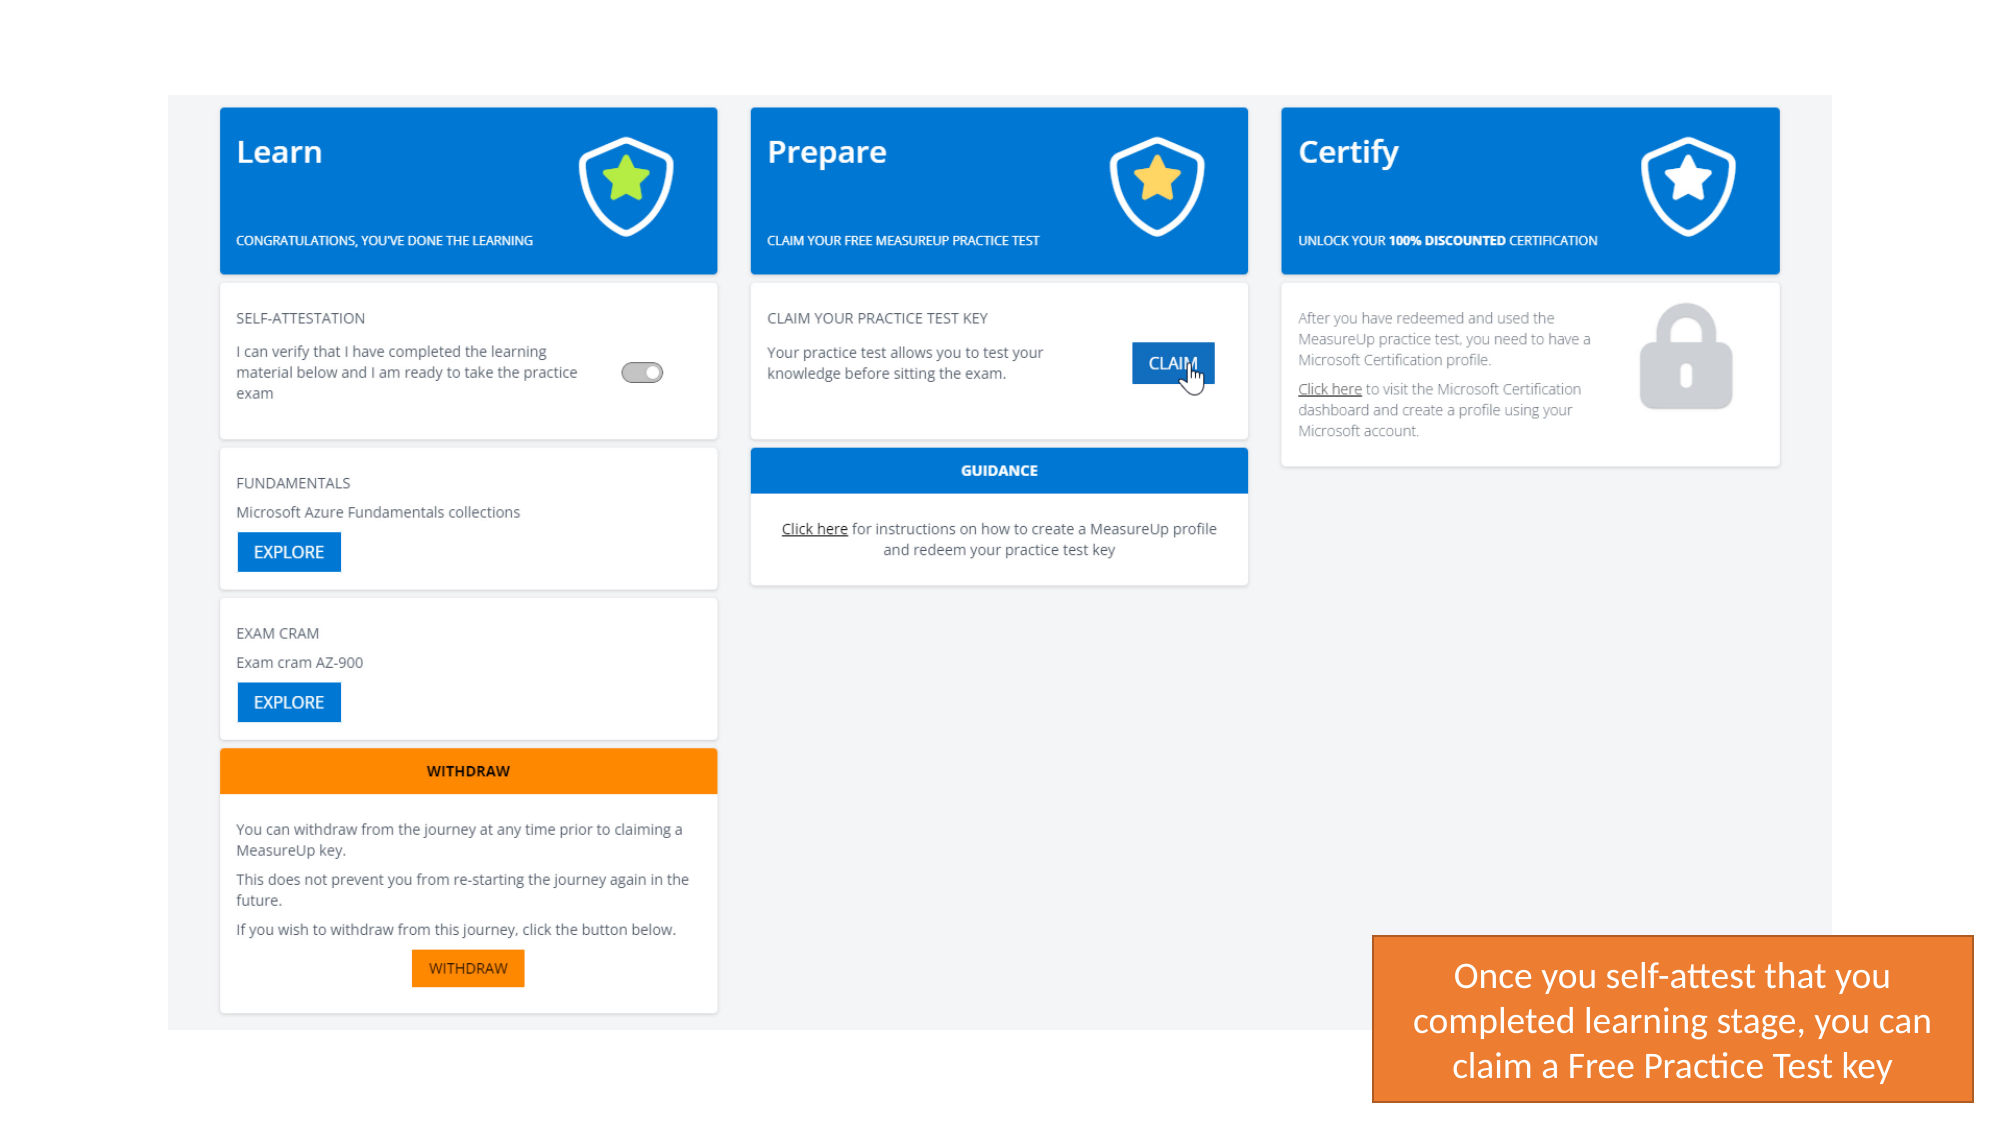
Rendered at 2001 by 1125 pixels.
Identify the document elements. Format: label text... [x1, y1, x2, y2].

text_box Once you self-attest that you completed learning stage, you can claim a Free Practice Test key [1372, 935, 1974, 1103]
picture [168, 95, 1832, 1030]
